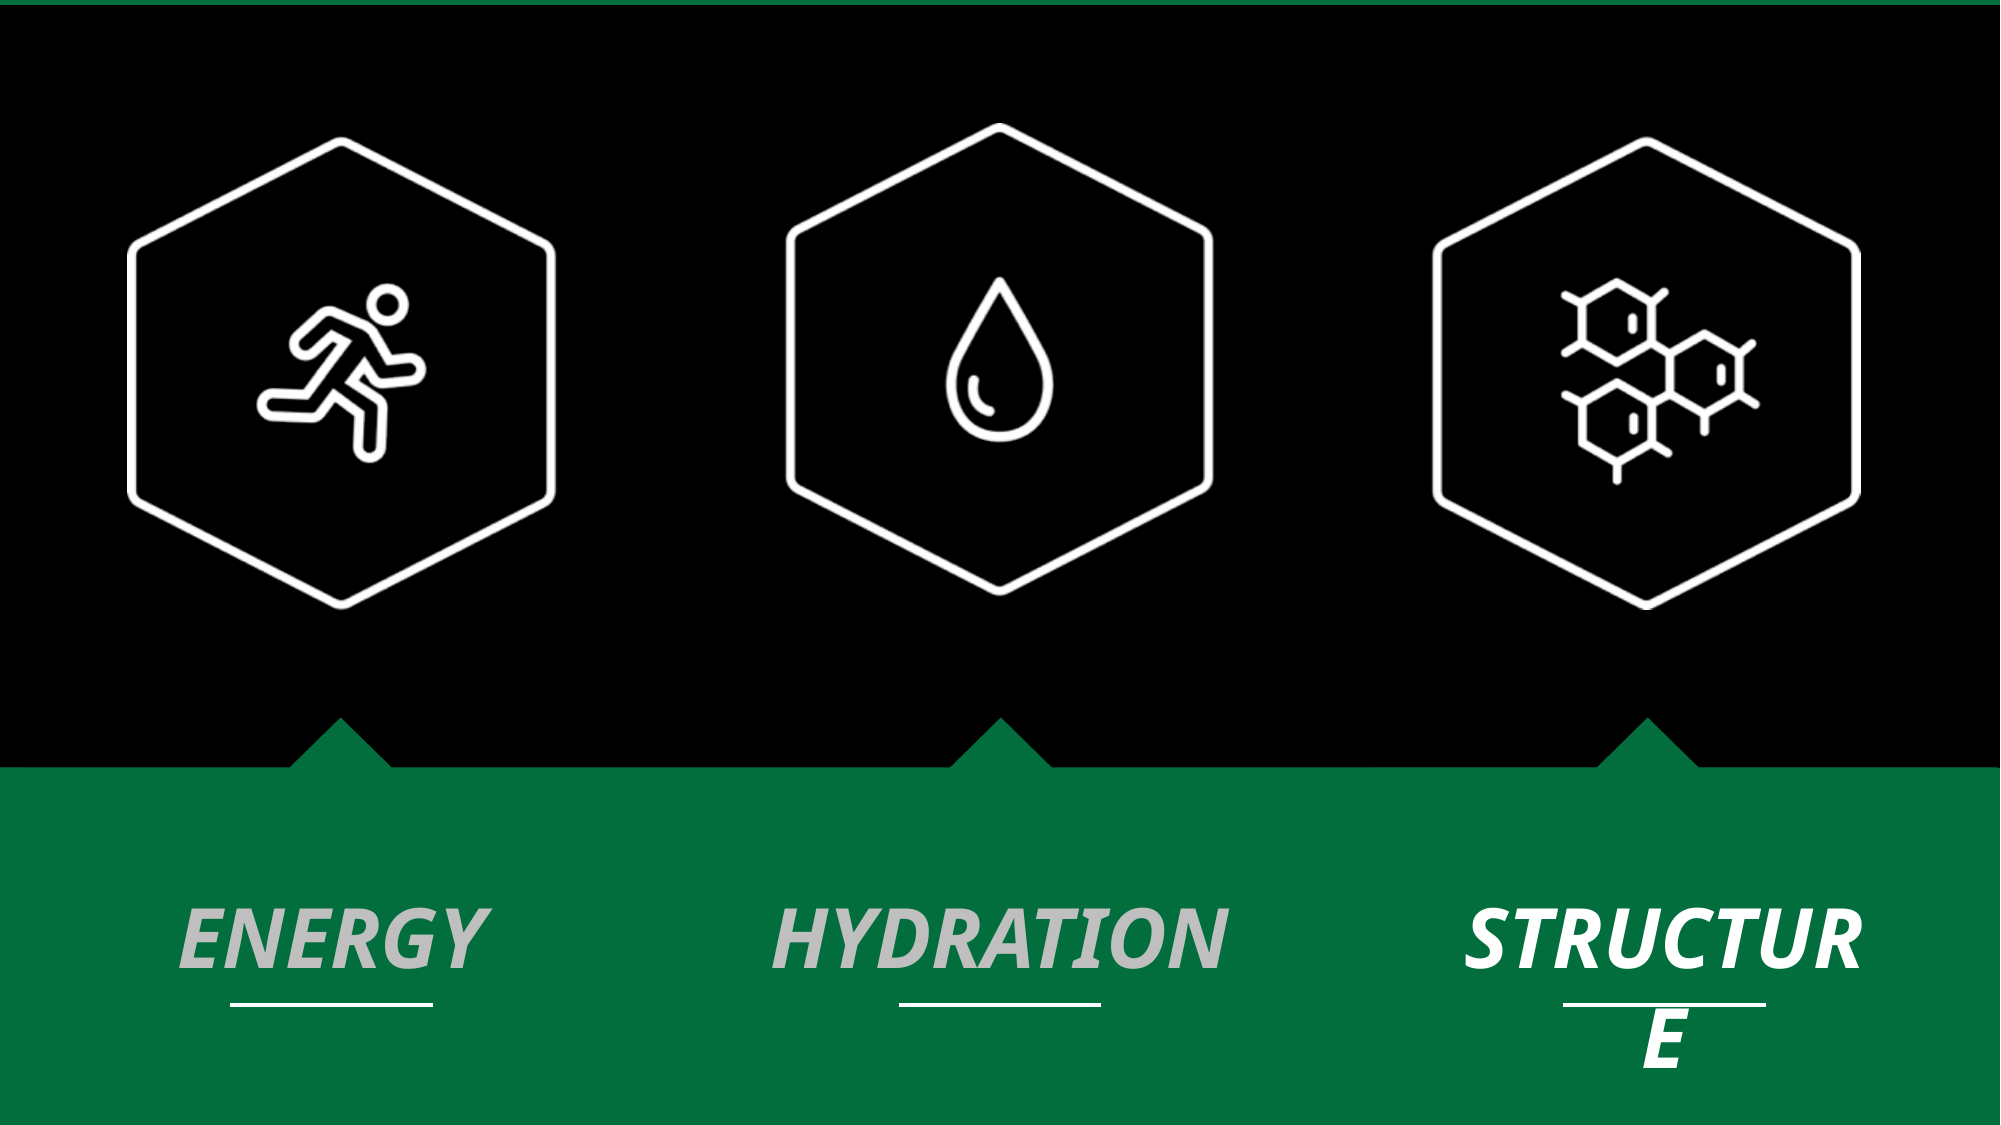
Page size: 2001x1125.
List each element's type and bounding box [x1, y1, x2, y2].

text_box [0, 0, 2000, 6]
text_box [710, 878, 1290, 1005]
text_box [600, 778, 1367, 1122]
text_box [141, 878, 521, 1005]
text_box [1286, 766, 2000, 1125]
picture [769, 123, 1235, 607]
text_box [1596, 716, 1699, 766]
text_box [0, 778, 677, 1122]
text_box [0, 766, 1999, 778]
text_box [1428, 878, 1901, 1005]
picture [127, 129, 594, 613]
picture [1411, 126, 1877, 610]
text_box [289, 716, 392, 766]
text_box [950, 716, 1052, 766]
